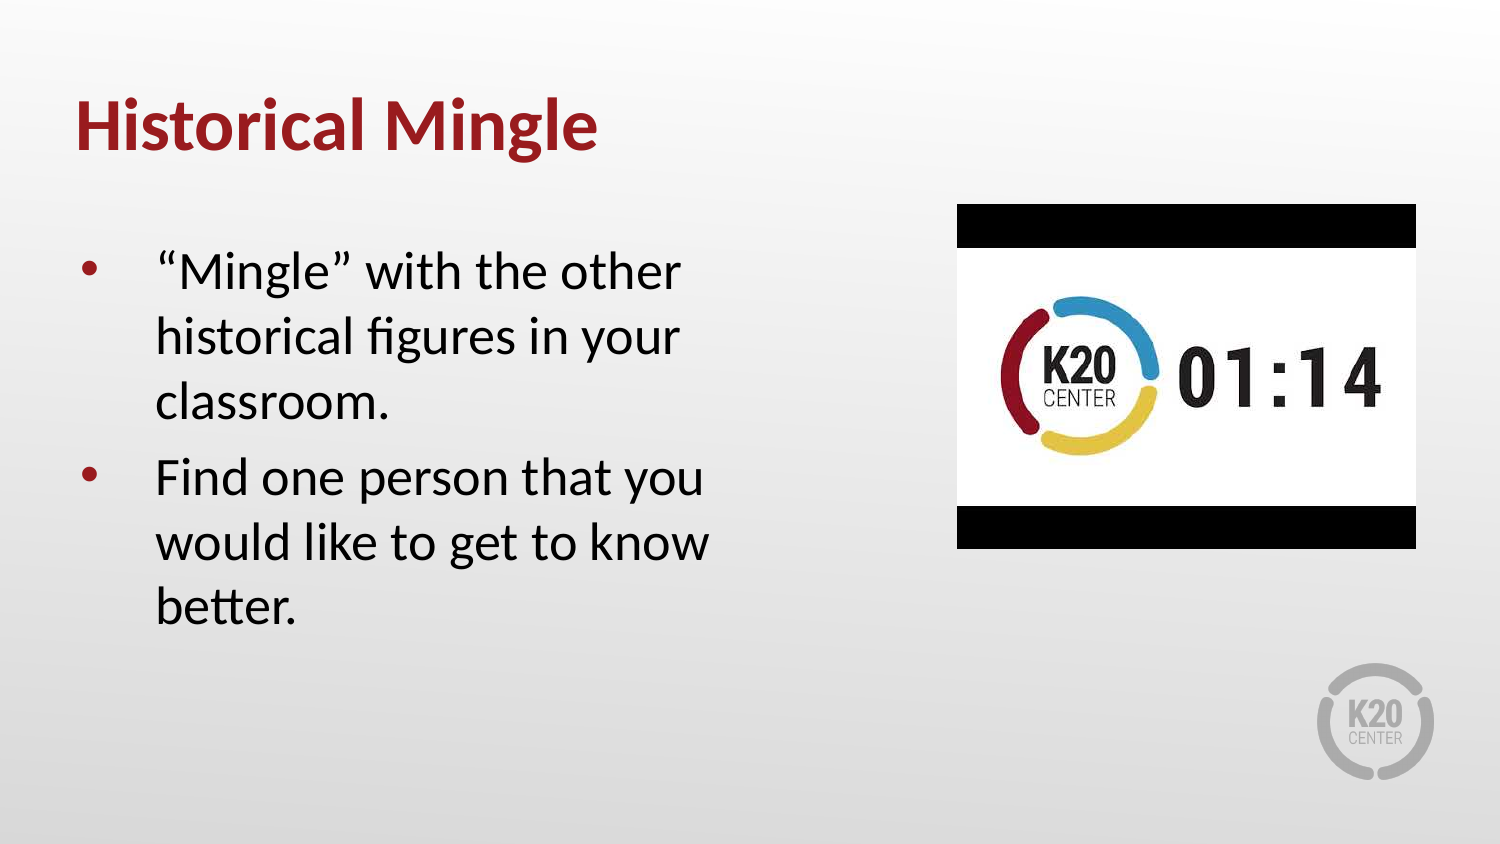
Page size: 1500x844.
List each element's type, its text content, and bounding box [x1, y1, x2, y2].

picture [1300, 646, 1451, 797]
picture [957, 204, 1417, 550]
title Historical Mingle [75, 25, 682, 166]
list “Mingle” with the other historical figures in your classroom. Find one person that you would like to get to know better. [65, 220, 767, 650]
